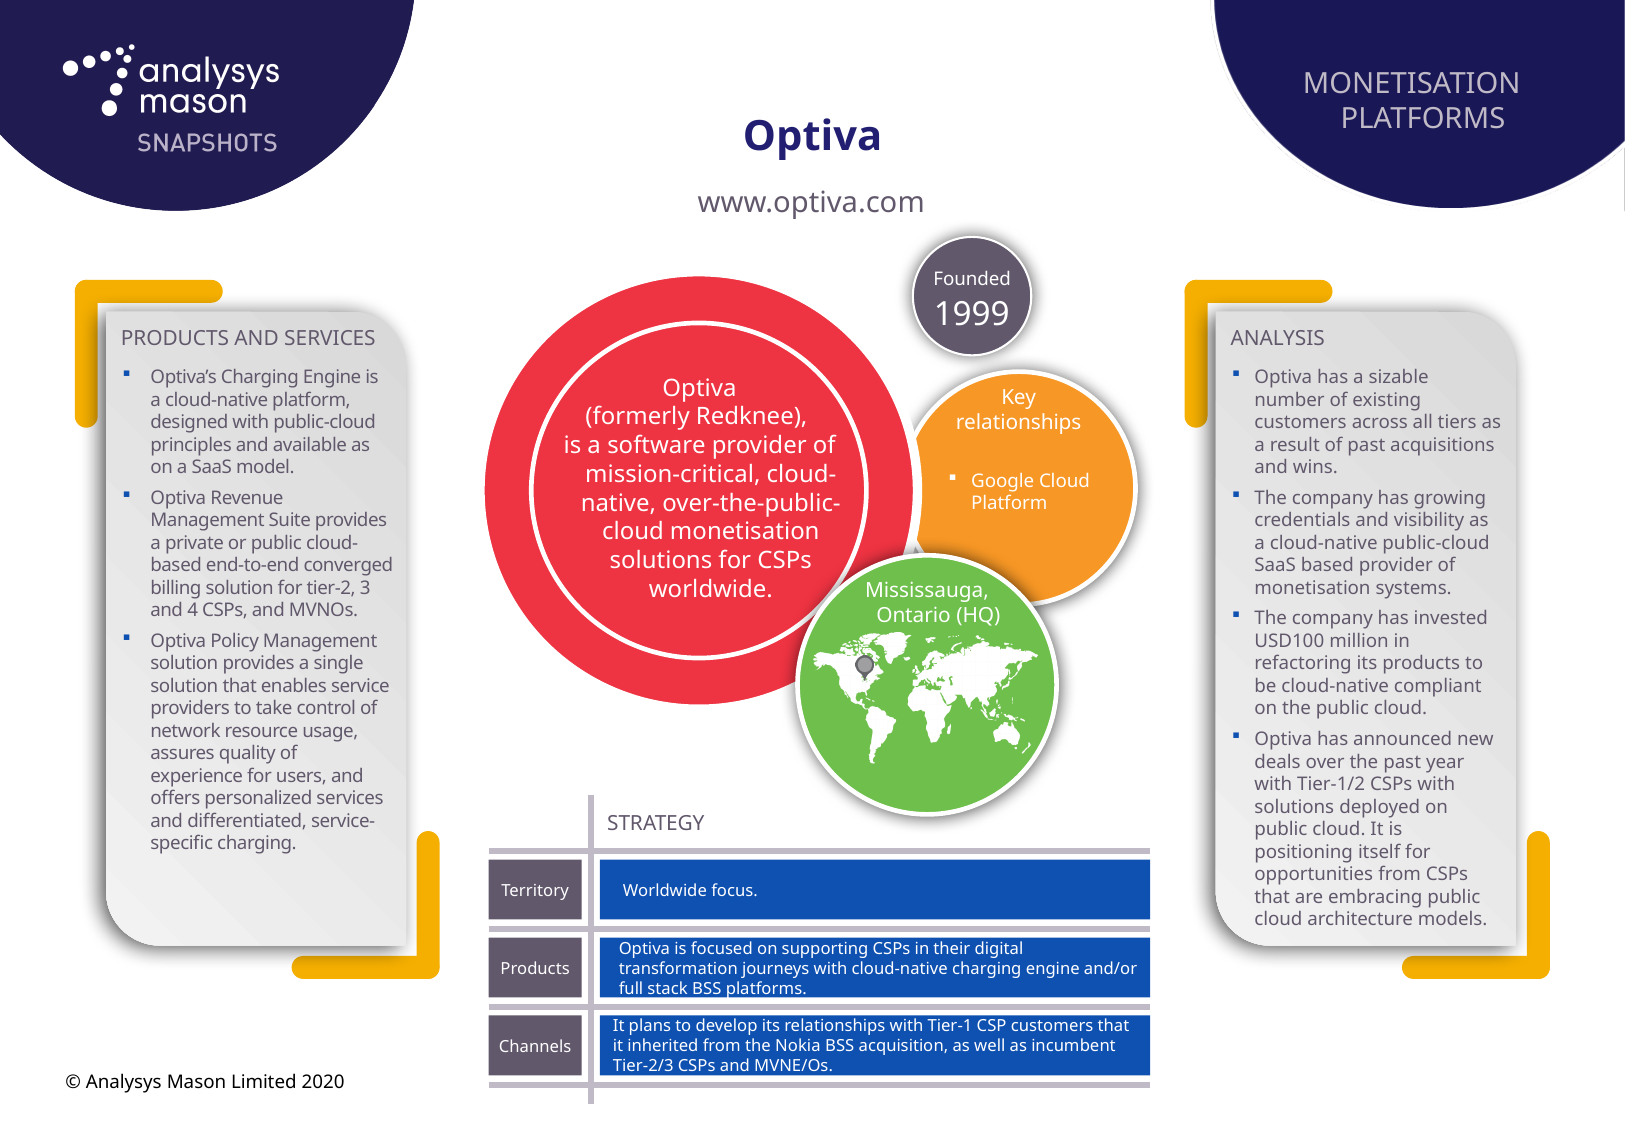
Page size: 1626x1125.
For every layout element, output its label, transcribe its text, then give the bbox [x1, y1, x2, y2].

list It plans to develop its relationships with Tier-1 CSP customers that it inherited from the Nokia BSS acquisition, as well as incumbent Tier-2/3 CSPs and MVNE/Os. [598, 1014, 1149, 1075]
list Google Cloud Platform [933, 461, 1120, 521]
list Optiva’s Charging Engine is a cloud-native platform, designed with public-cloud principles and available as on a SaaS model. Optiva Revenue Management Suite provides a private or public cloud-based end-to-end converged billing solution for tier-2, 3 and 4 CSPs, and MVNOs. Optiva Policy Management solution provides a single solution that enables service providers to take control of network resource usage, assures quality of experience for users, and offers personalized services and differentiated, service-specific charging. [107, 357, 408, 946]
list 1999 [912, 285, 1032, 340]
list www.optiva.com [598, 174, 1025, 226]
picture [1204, 0, 1625, 212]
list Mississauga, Ontario (HQ) [833, 581, 1021, 623]
list MONETISATION PLATFORMS [1258, 56, 1566, 112]
picture [0, 0, 414, 211]
title Optiva [394, 70, 1232, 195]
picture [813, 632, 1038, 792]
list Worldwide focus. [603, 859, 1155, 920]
list Optiva has a sizable number of existing customers across all tiers as a result of past acquisitions and wins. The company has growing credentials and visibility as a cloud-native public-cloud SaaS based provider of monetisation systems. The company has invested USD100 million in refactoring its products to be cloud-native compliant on the public cloud. Optiva has announced new deals over the past year with Tier-1/2 CSPs with solutions deployed on public cloud. It is positioning itself for opportunities from CSPs that are embracing public cloud architecture models. [1217, 357, 1517, 946]
list Optiva is focused on supporting CSPs in their digital transformation journeys with cloud-native charging engine and/or full stack BSS platforms. [603, 937, 1155, 998]
list Optiva (formerly Redknee), is a software provider of mission-critical, cloud-native, over-the-public-cloud monetisation solutions for CSPs worldwide. [527, 319, 873, 655]
